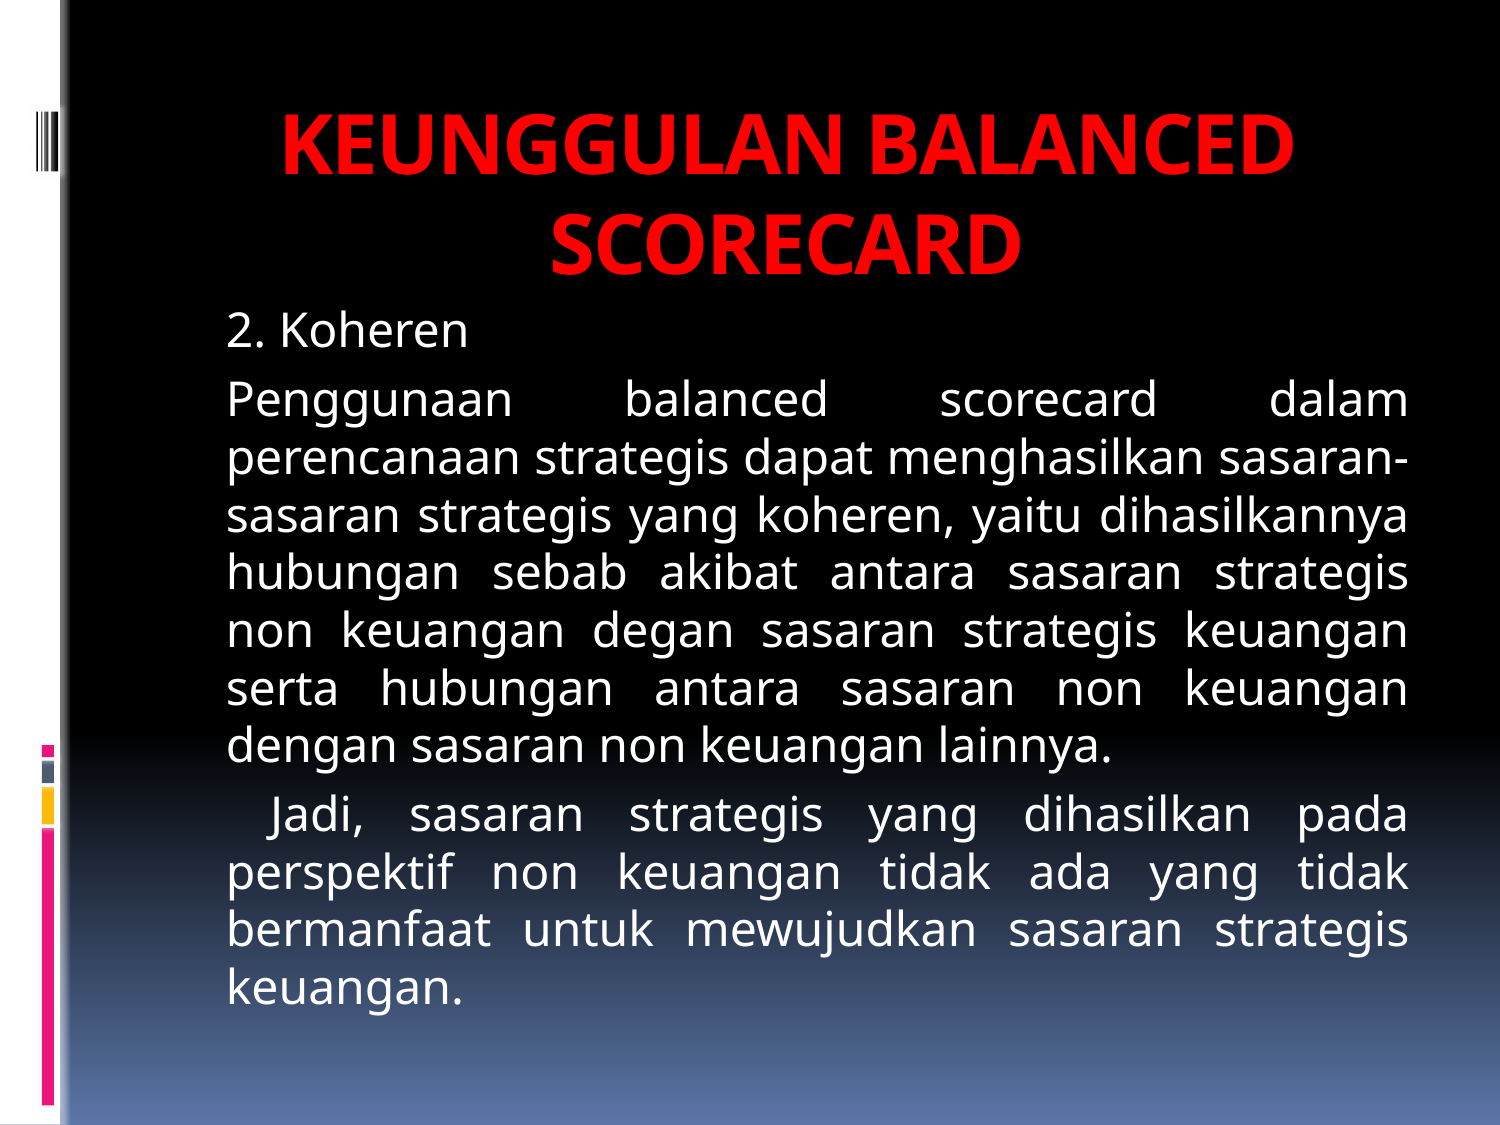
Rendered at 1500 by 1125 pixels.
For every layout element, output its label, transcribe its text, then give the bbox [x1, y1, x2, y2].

title KEUNGGULAN BALANCED SCORECARD [150, 83, 1425, 234]
list 2. Koheren Penggunaan balanced scorecard dalam perencanaan strategis dapat menghasilkan sasaran-sasaran strategis yang koheren, yaitu dihasilkannya hubungan sebab akibat antara sasaran strategis non keuangan degan sasaran strategis keuangan serta hubungan antara sasaran non keuangan dengan sasaran non keuangan lainnya. Jadi, sasaran strategis yang dihasilkan pada perspektif non keuangan tidak ada yang tidak bermanfaat untuk mewujudkan sasaran strategis keuangan. [150, 292, 1425, 1043]
